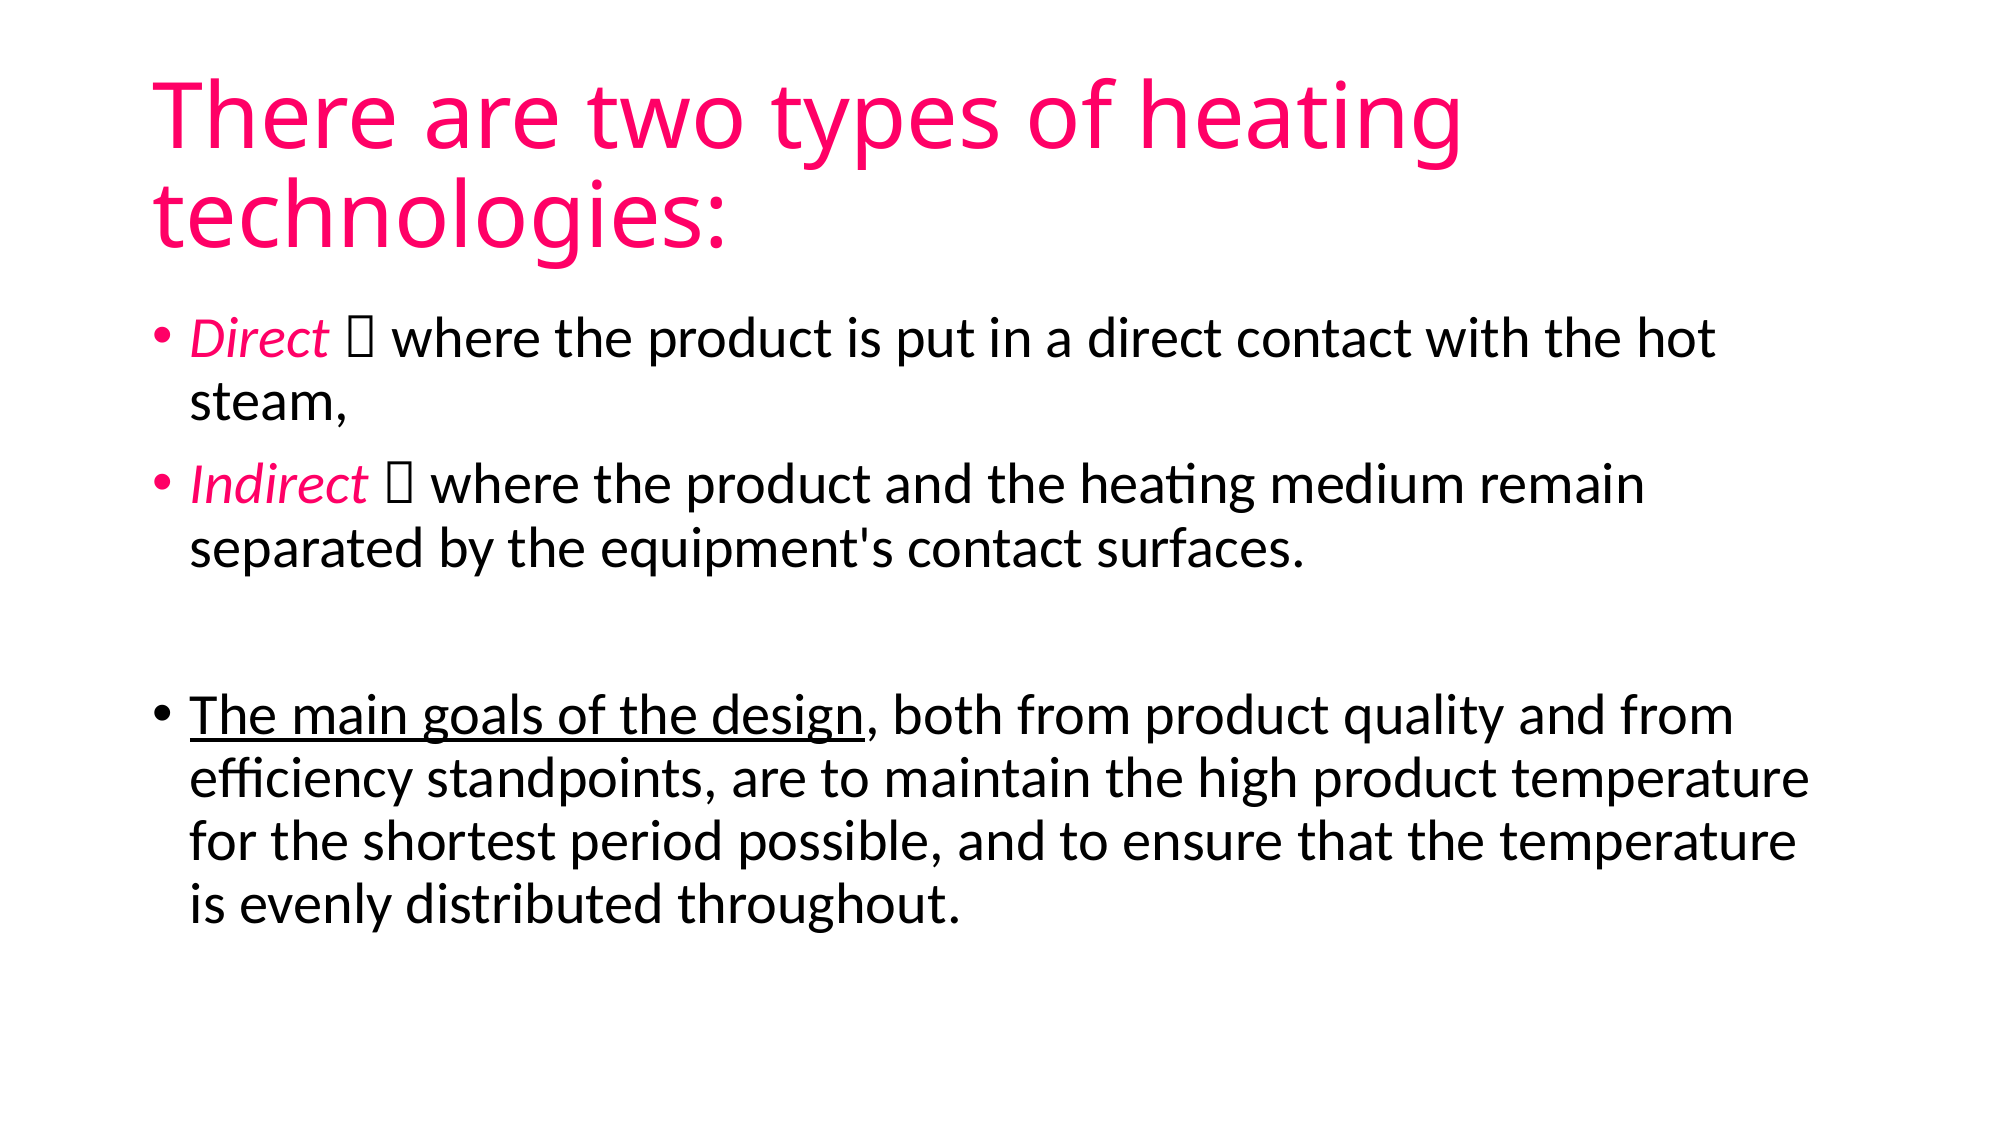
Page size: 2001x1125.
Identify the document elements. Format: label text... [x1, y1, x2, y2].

title There are two types of heating technologies: [137, 59, 1863, 278]
list Direct  where the product is put in a direct contact with the hot steam, Indirect  where the product and the heating medium remain separated by the equipment's contact surfaces. The main goals of the design, both from product quality and from efficiency standpoints, are to maintain the high product temperature for the shortest period possible, and to ensure that the temperature is evenly distributed throughout. [137, 299, 1863, 1014]
